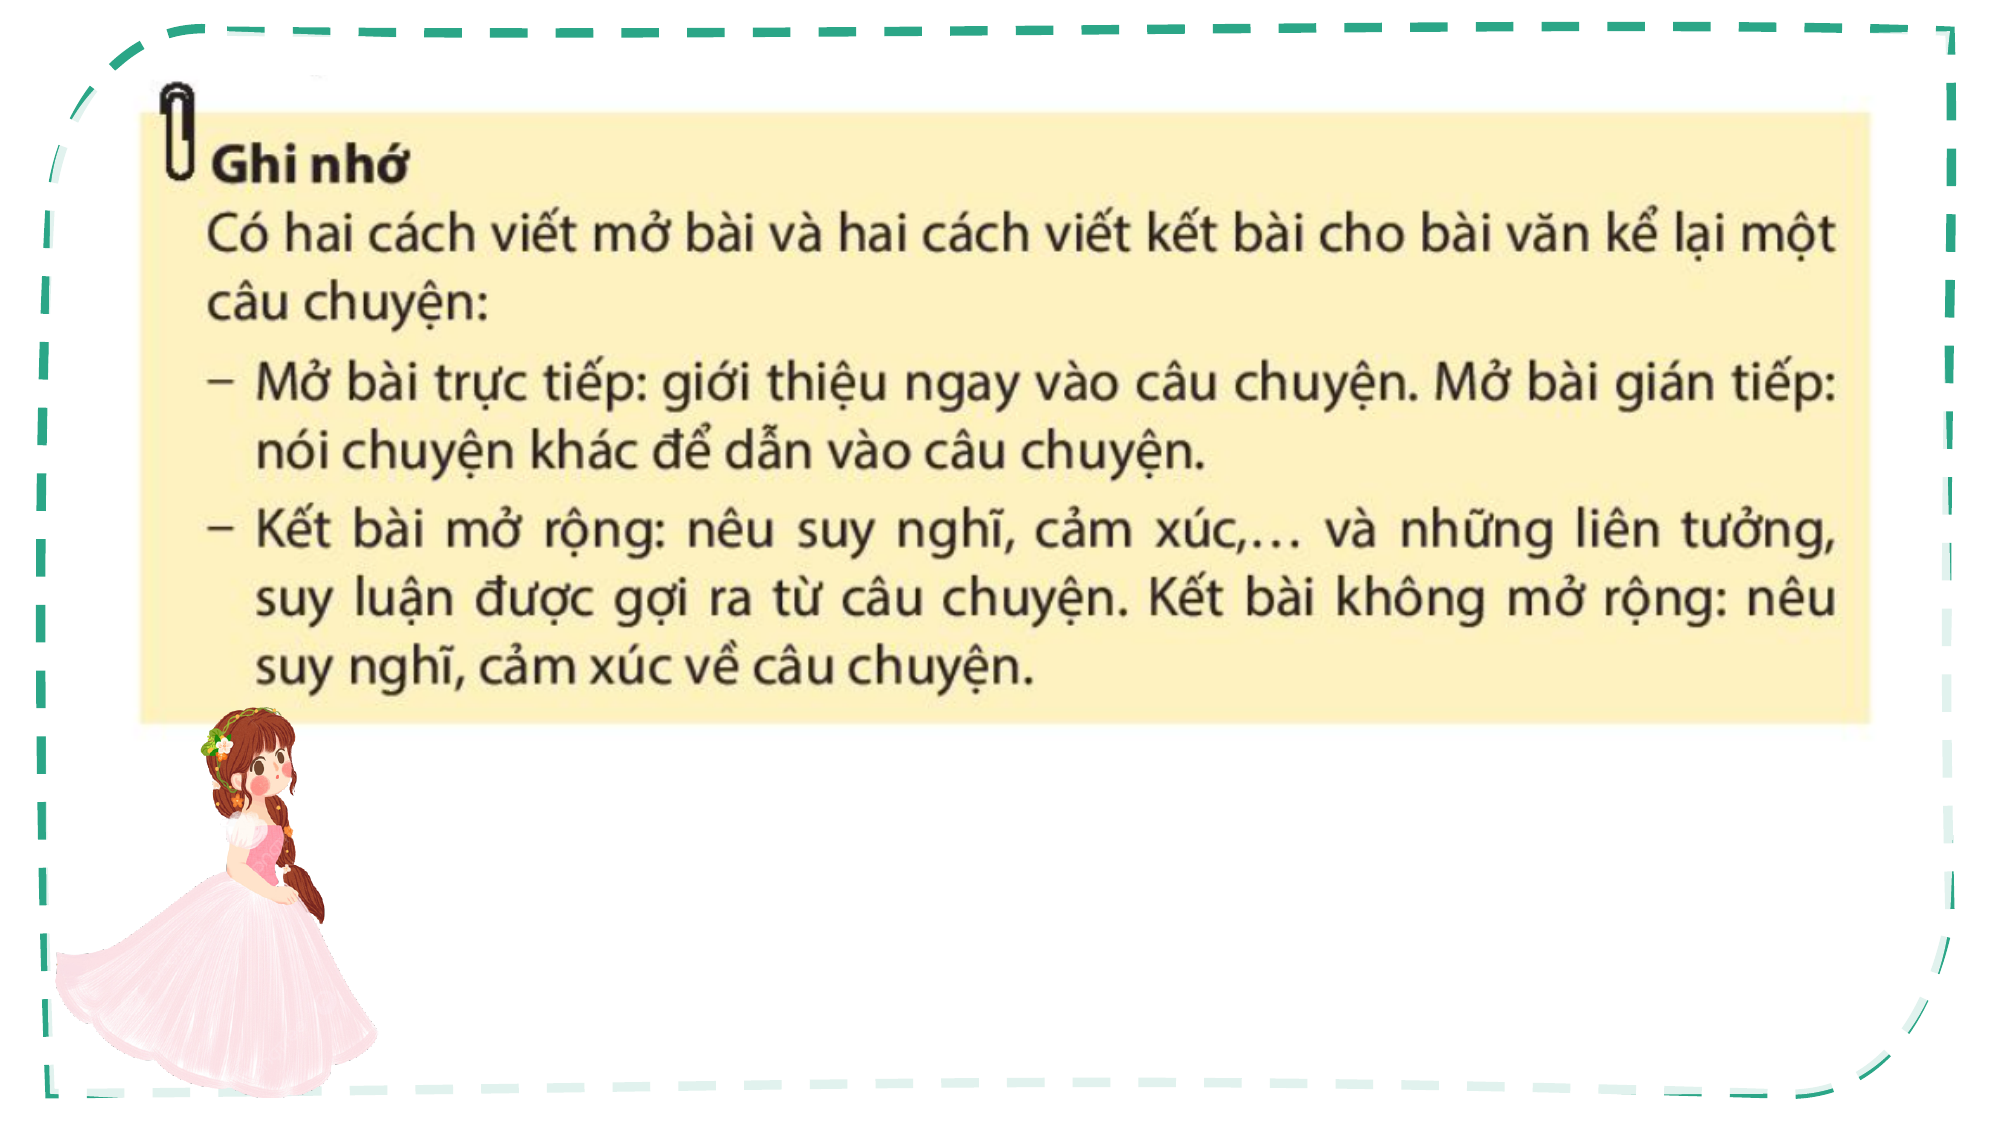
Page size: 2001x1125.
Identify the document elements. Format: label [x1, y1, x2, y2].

text_box [192, 27, 202, 31]
text_box [45, 28, 1954, 1106]
picture [39, 75, 1885, 1098]
text_box [1832, 26, 1842, 30]
text_box [1181, 27, 1191, 31]
